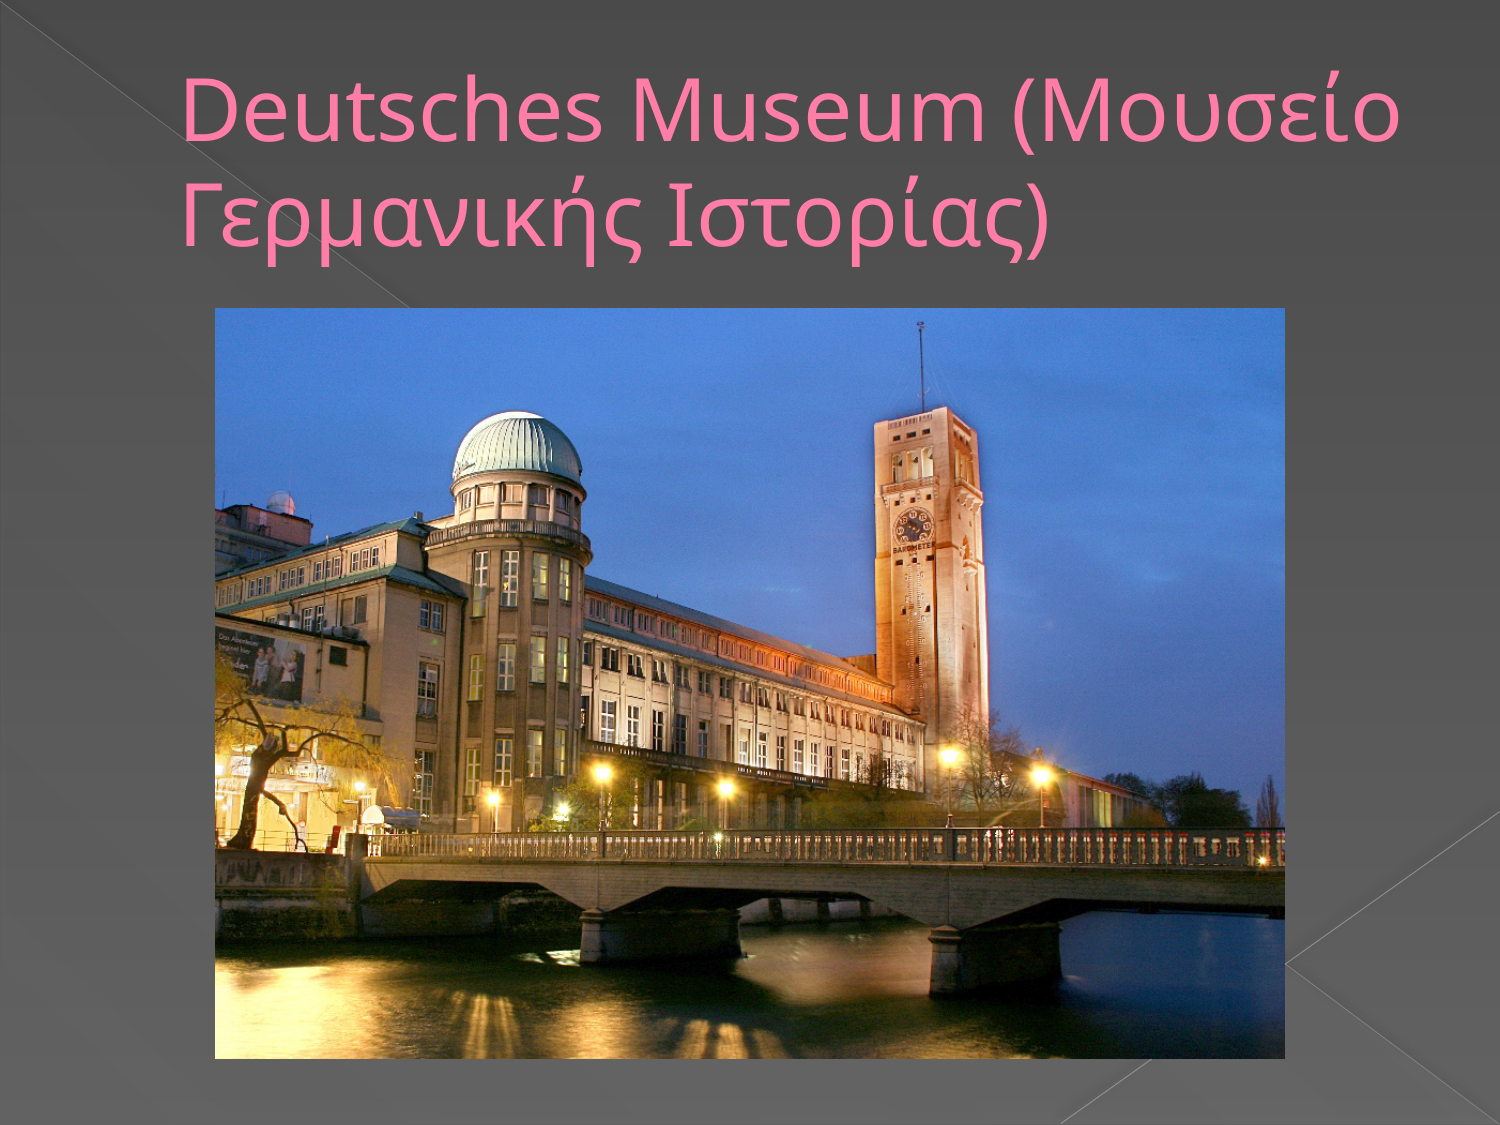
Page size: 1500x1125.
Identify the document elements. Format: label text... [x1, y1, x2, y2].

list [214, 308, 1286, 1060]
title Deutsches Museum (Μουσείο Γερμανικής Ιστορίας) [75, 43, 1425, 274]
